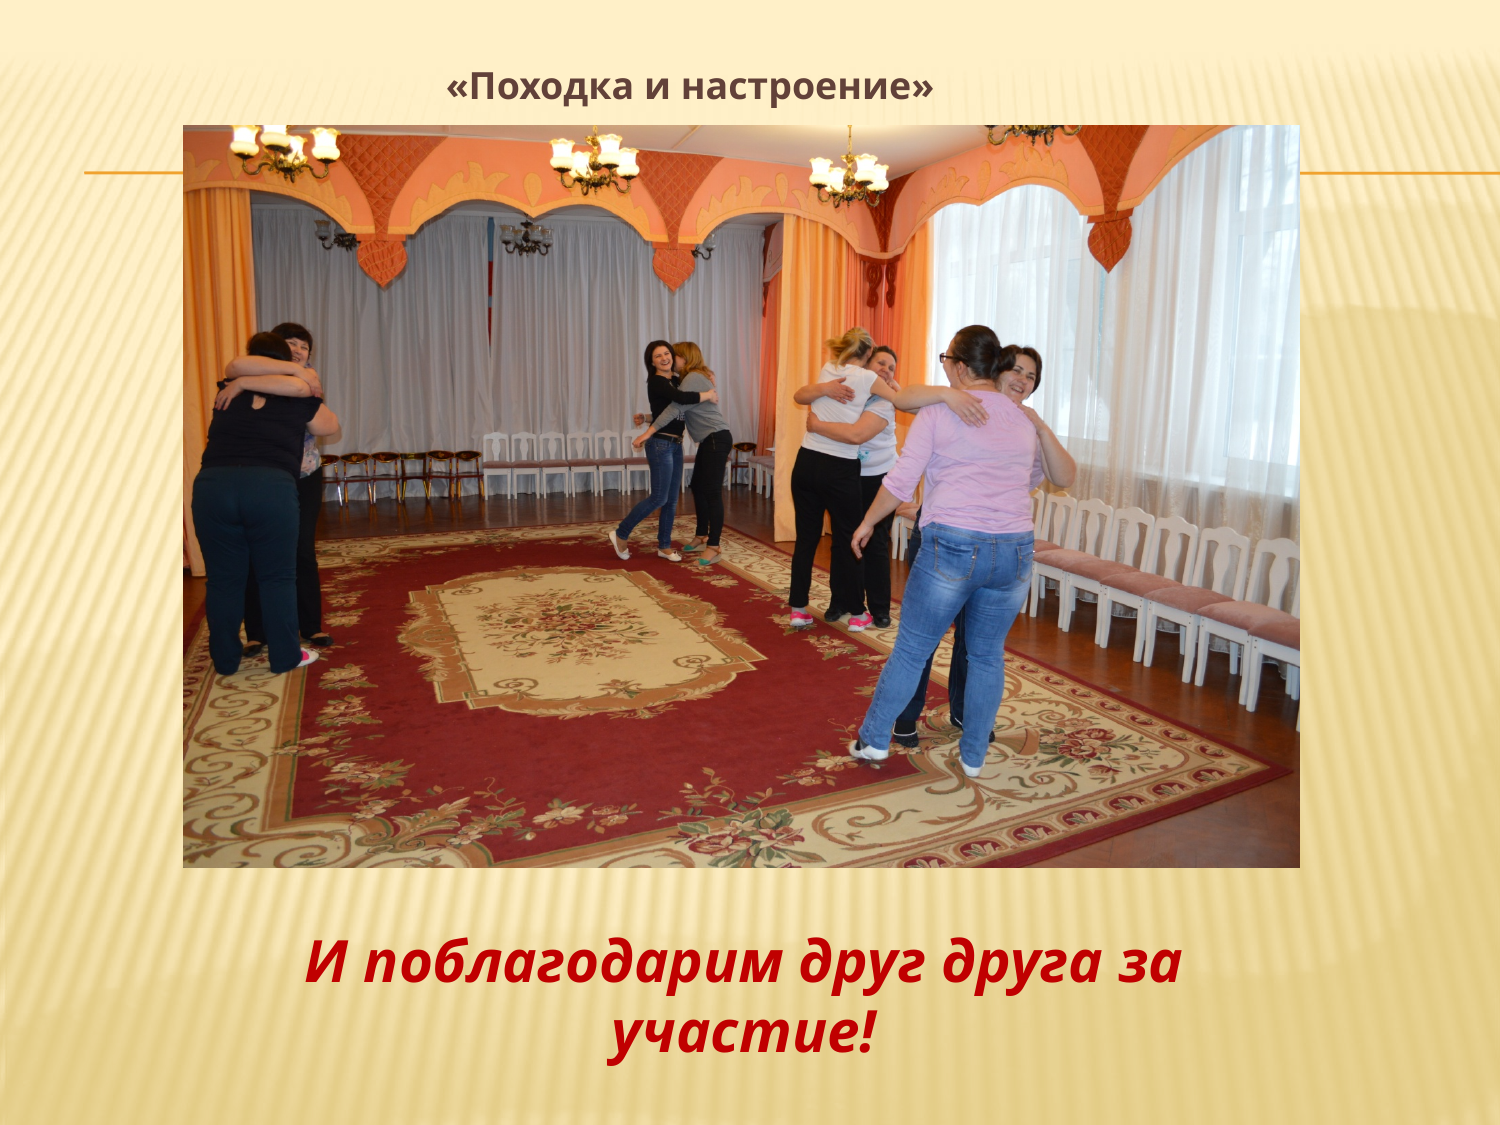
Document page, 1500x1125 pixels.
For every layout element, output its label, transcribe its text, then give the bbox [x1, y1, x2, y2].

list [182, 125, 1300, 869]
text_box «Походка и настроение» [431, 54, 1081, 115]
text_box И поблагодарим друг друга за участие! [159, 916, 1329, 1072]
